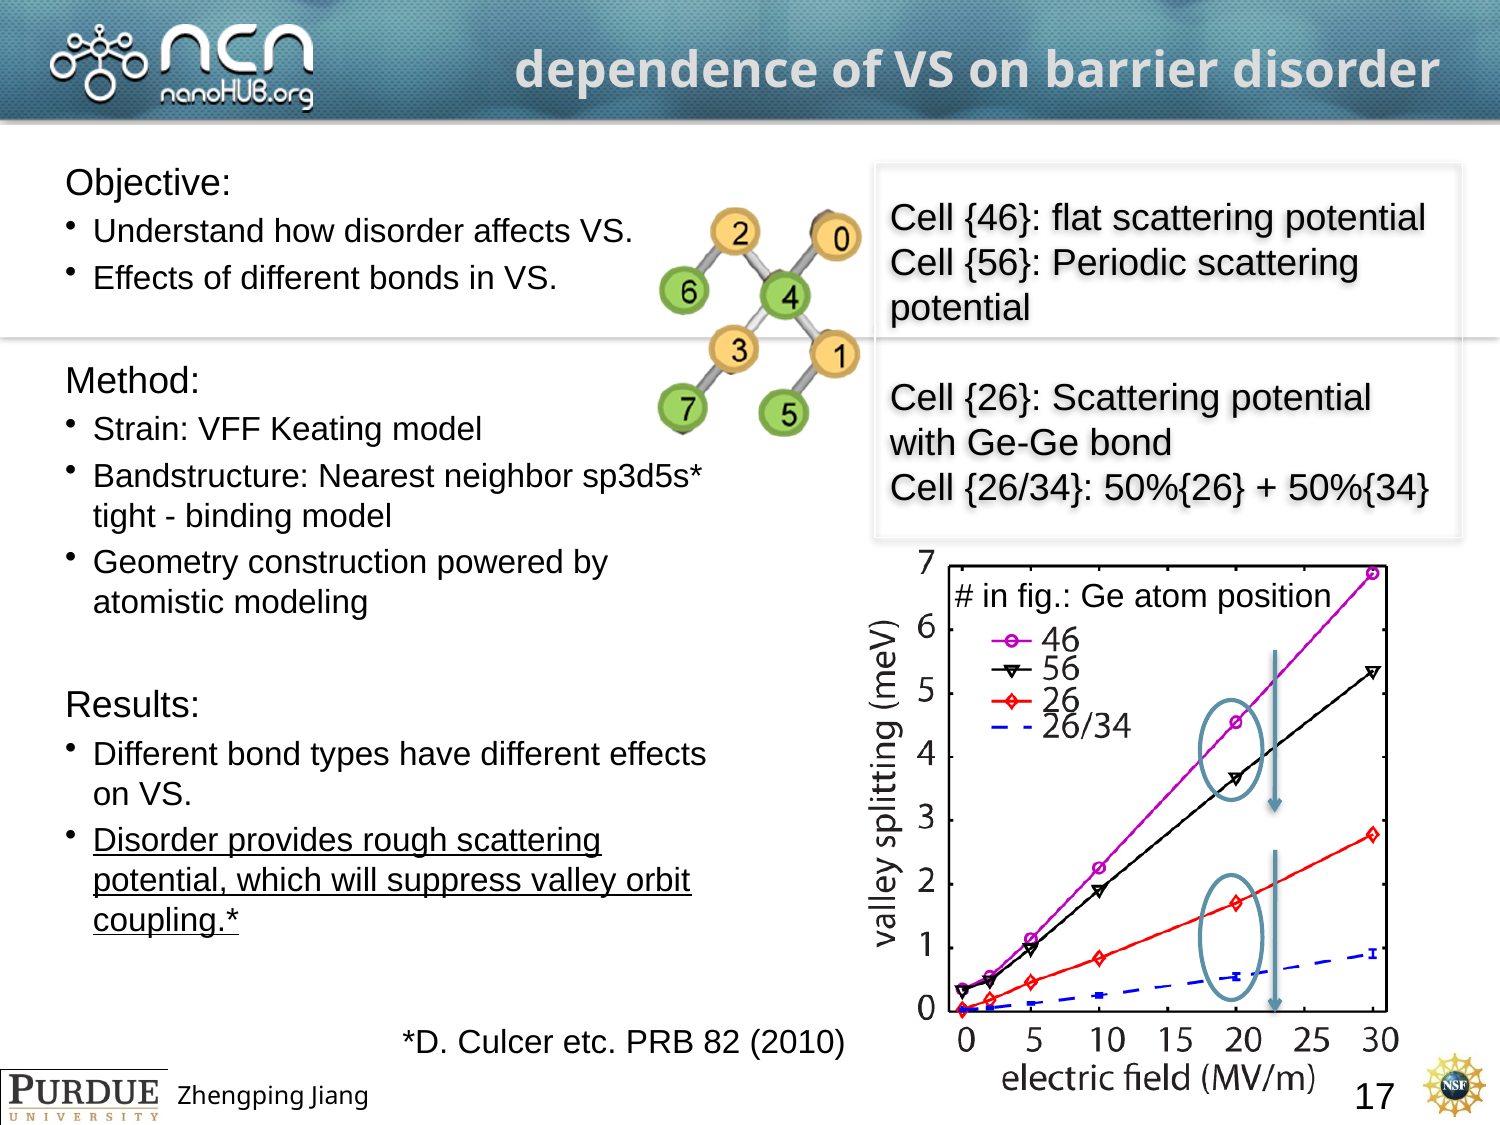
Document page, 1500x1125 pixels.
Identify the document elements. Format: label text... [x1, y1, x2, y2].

list Objective: Understand how disorder affects VS. Effects of different bonds in VS. Method: Strain: VFF Keating model Bandstructure: Nearest neighbor sp3d5s* tight - binding model Geometry construction powered by atomistic modeling Results: Different bond types have different effects on VS. Disorder provides rough scattering potential, which will suppress valley orbit coupling.* [49, 149, 738, 1051]
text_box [862, 537, 1401, 1101]
title dependence of VS on barrier disorder [49, 24, 1457, 111]
picture [0, 1069, 168, 1125]
picture [0, 0, 1500, 124]
picture [1423, 1053, 1486, 1117]
text_box 17 [1275, 1064, 1475, 1125]
picture [649, 187, 876, 463]
text_box *D. Culcer etc. PRB 82 (2010) [387, 1012, 857, 1068]
text_box Cell {46}: flat scattering potential Cell {56}: Periodic scattering potential Cell {26}: Scattering potential with Ge-Ge bond Cell {26/34}: 50%{26} + 50%{34} [874, 162, 1463, 538]
